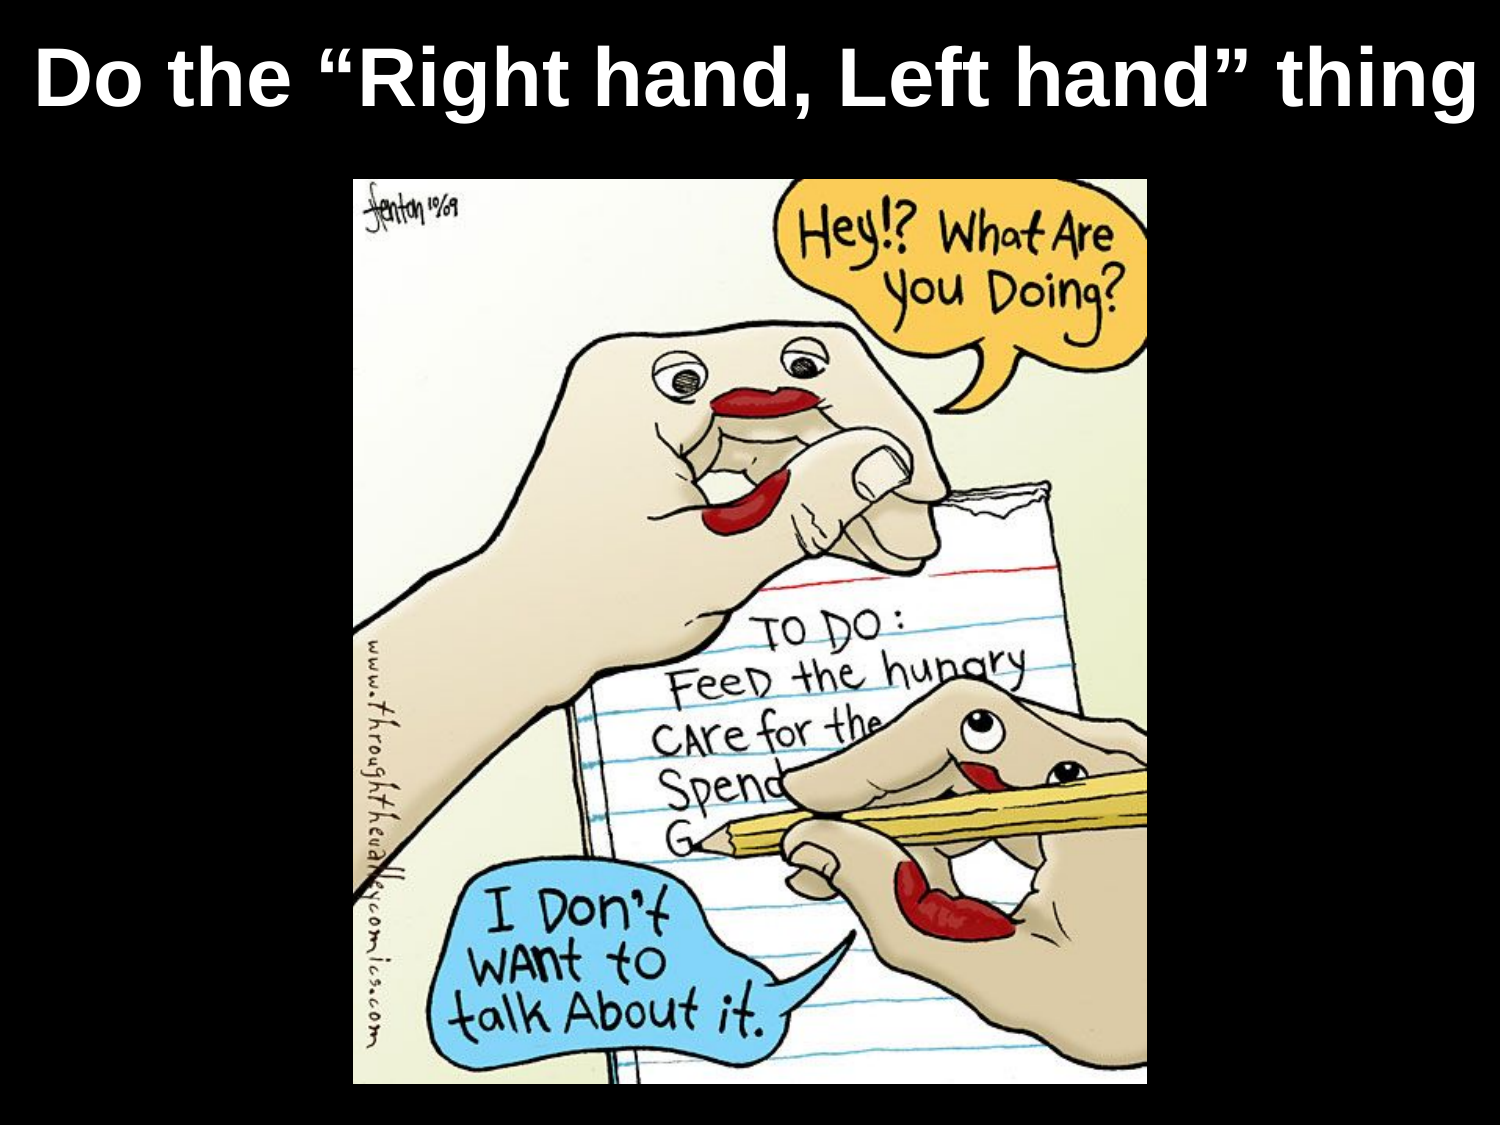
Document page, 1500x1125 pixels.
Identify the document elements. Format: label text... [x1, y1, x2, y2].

title Do the “Right hand, Left hand” thing [0, 0, 1500, 138]
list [353, 178, 1147, 1085]
